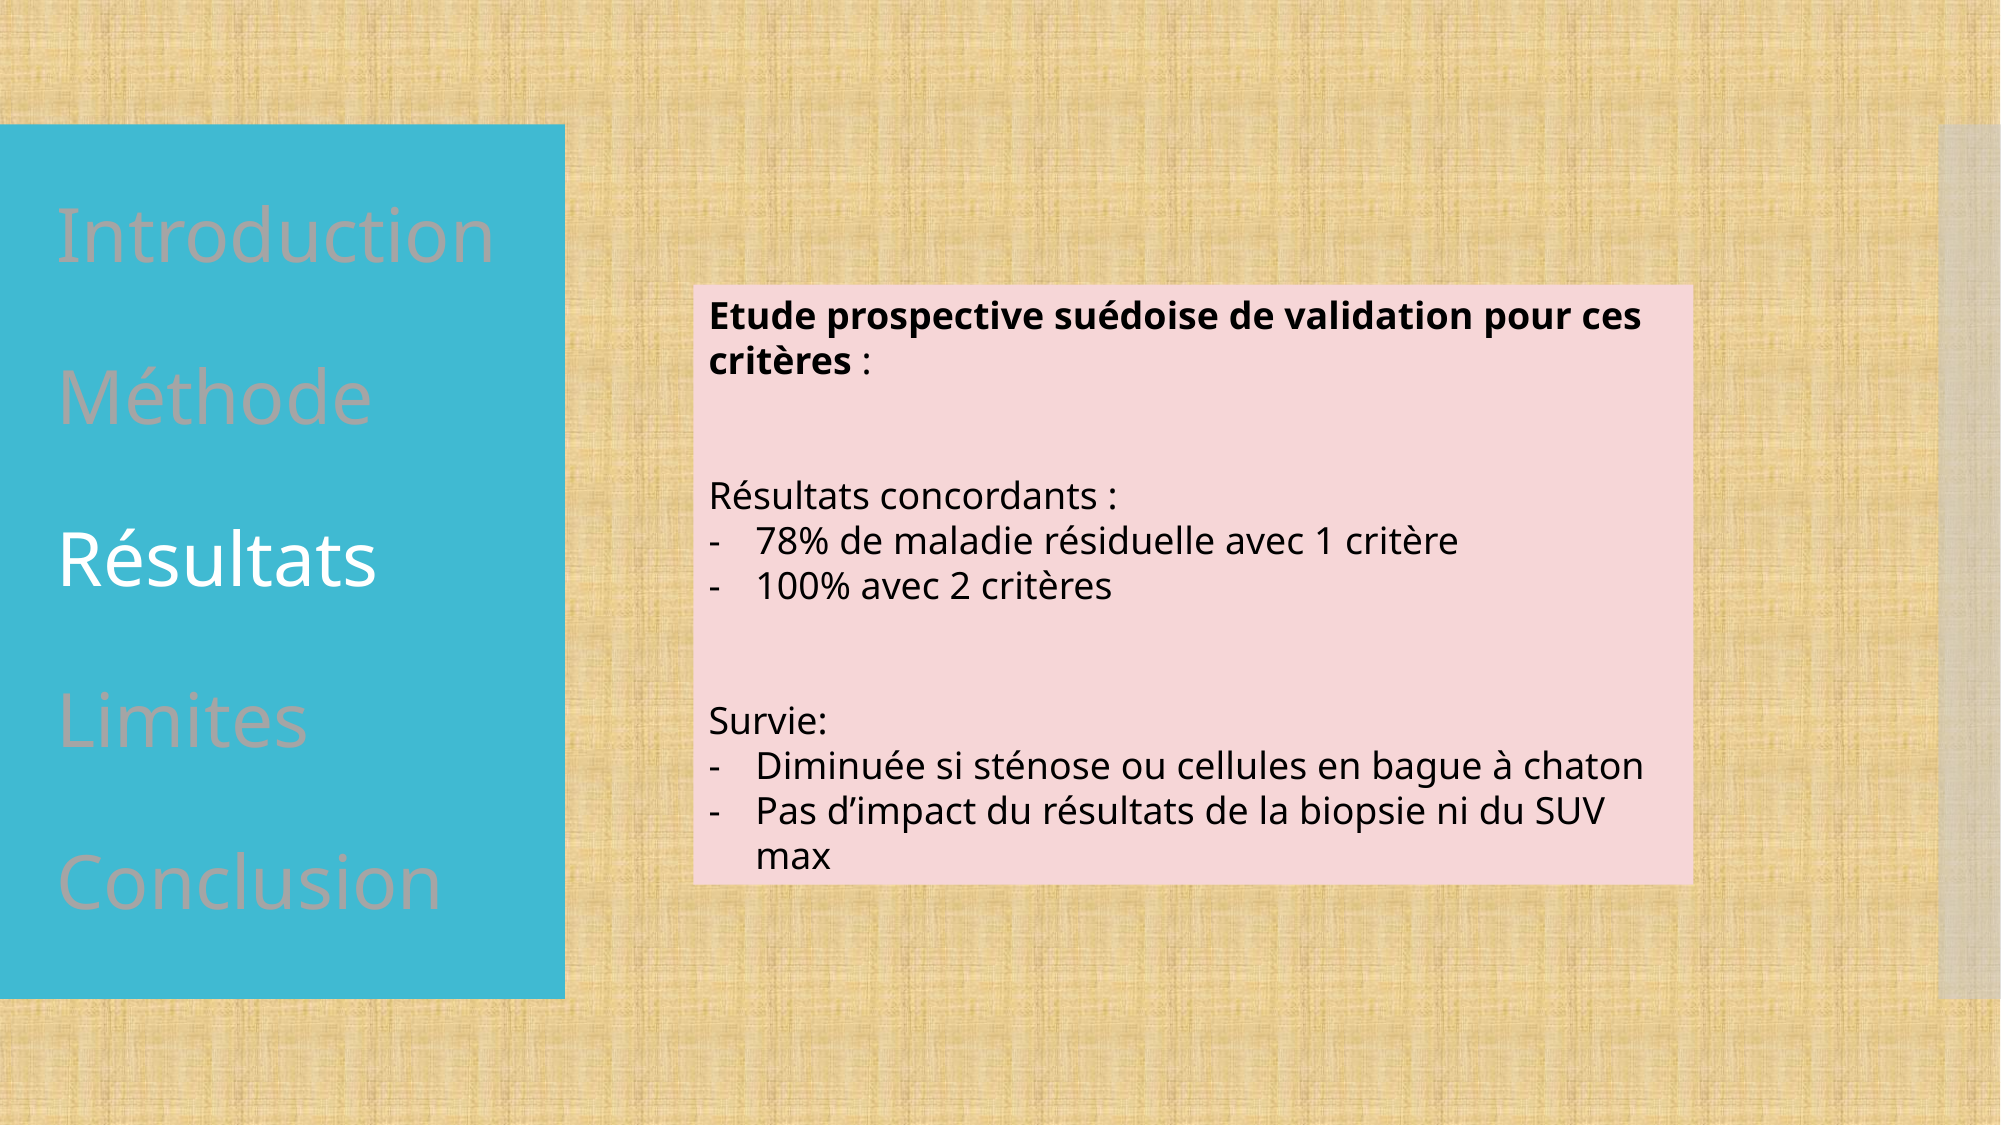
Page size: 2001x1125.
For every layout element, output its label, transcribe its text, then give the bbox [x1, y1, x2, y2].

picture [0, 0, 2001, 1125]
title Introduction Méthode Résultats Limites Conclusion [41, 184, 525, 940]
text_box Etude prospective suédoise de validation pour ces critères : Résultats concordants : 78% de maladie résiduelle avec 1 critère 100% avec 2 critères Survie: Diminuée si sténose ou cellules en bague à chaton Pas d’impact du résultats de la biopsie ni du SUV max [693, 284, 1694, 885]
